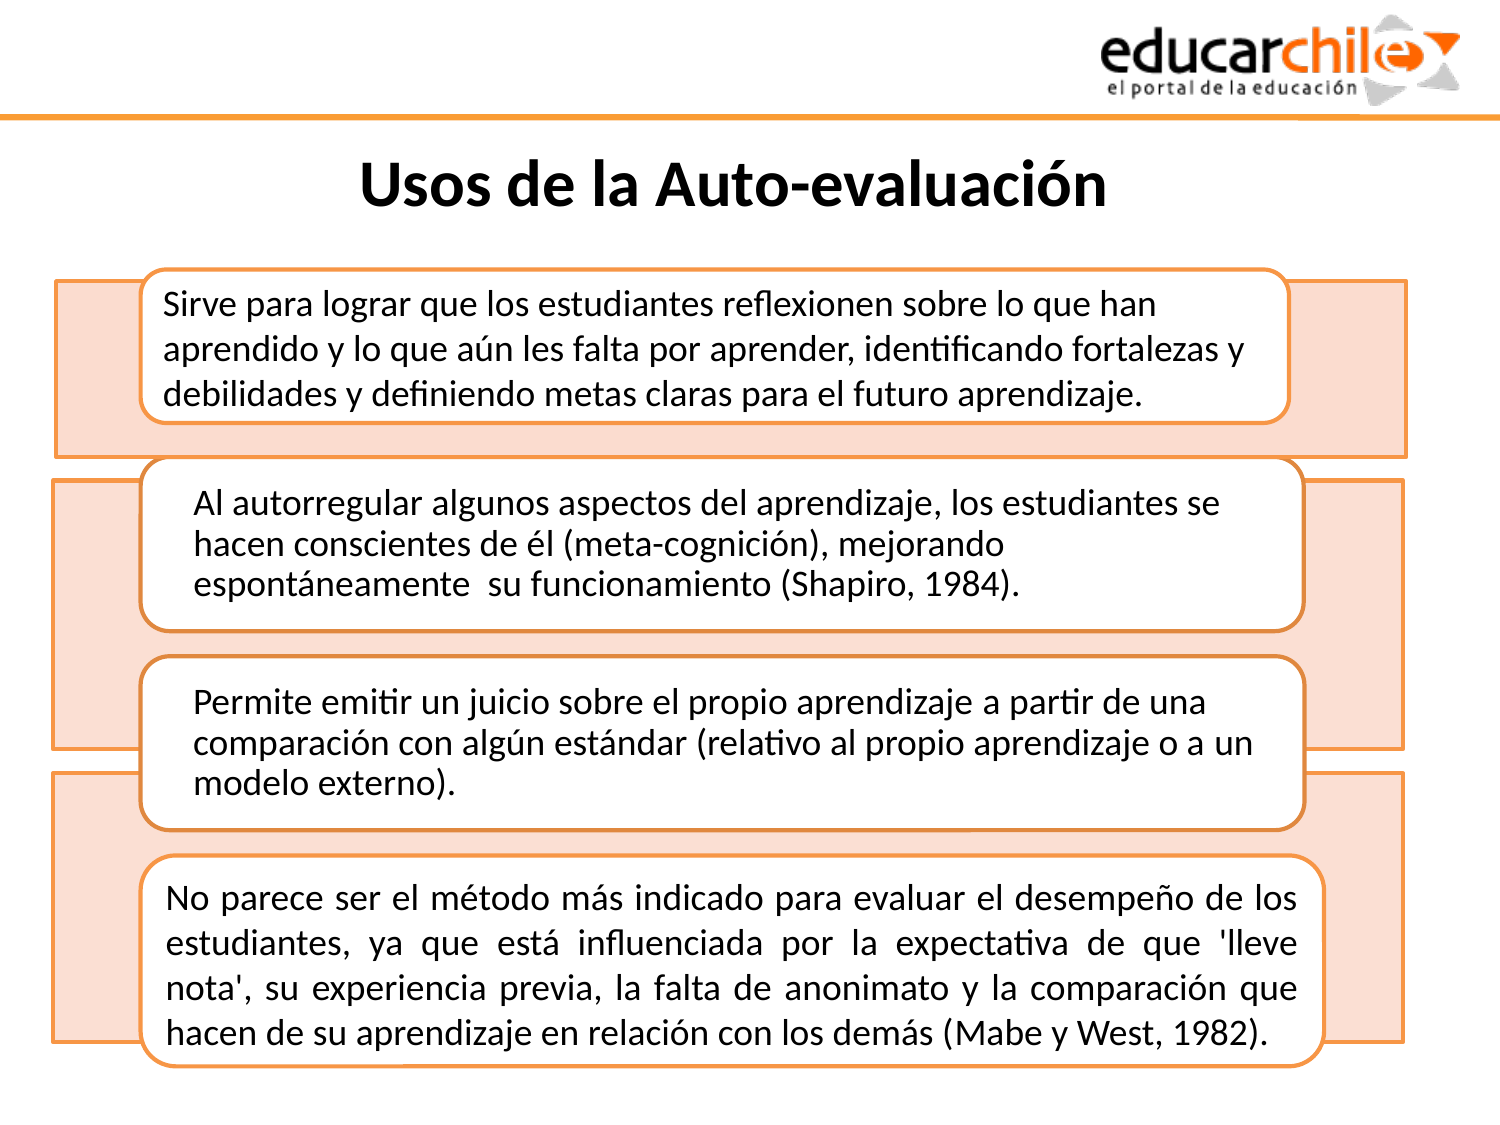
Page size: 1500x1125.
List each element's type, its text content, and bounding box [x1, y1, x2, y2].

picture [1101, 13, 1460, 106]
title Usos de la Auto-evaluación [59, 178, 1410, 261]
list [52, 269, 1404, 1075]
